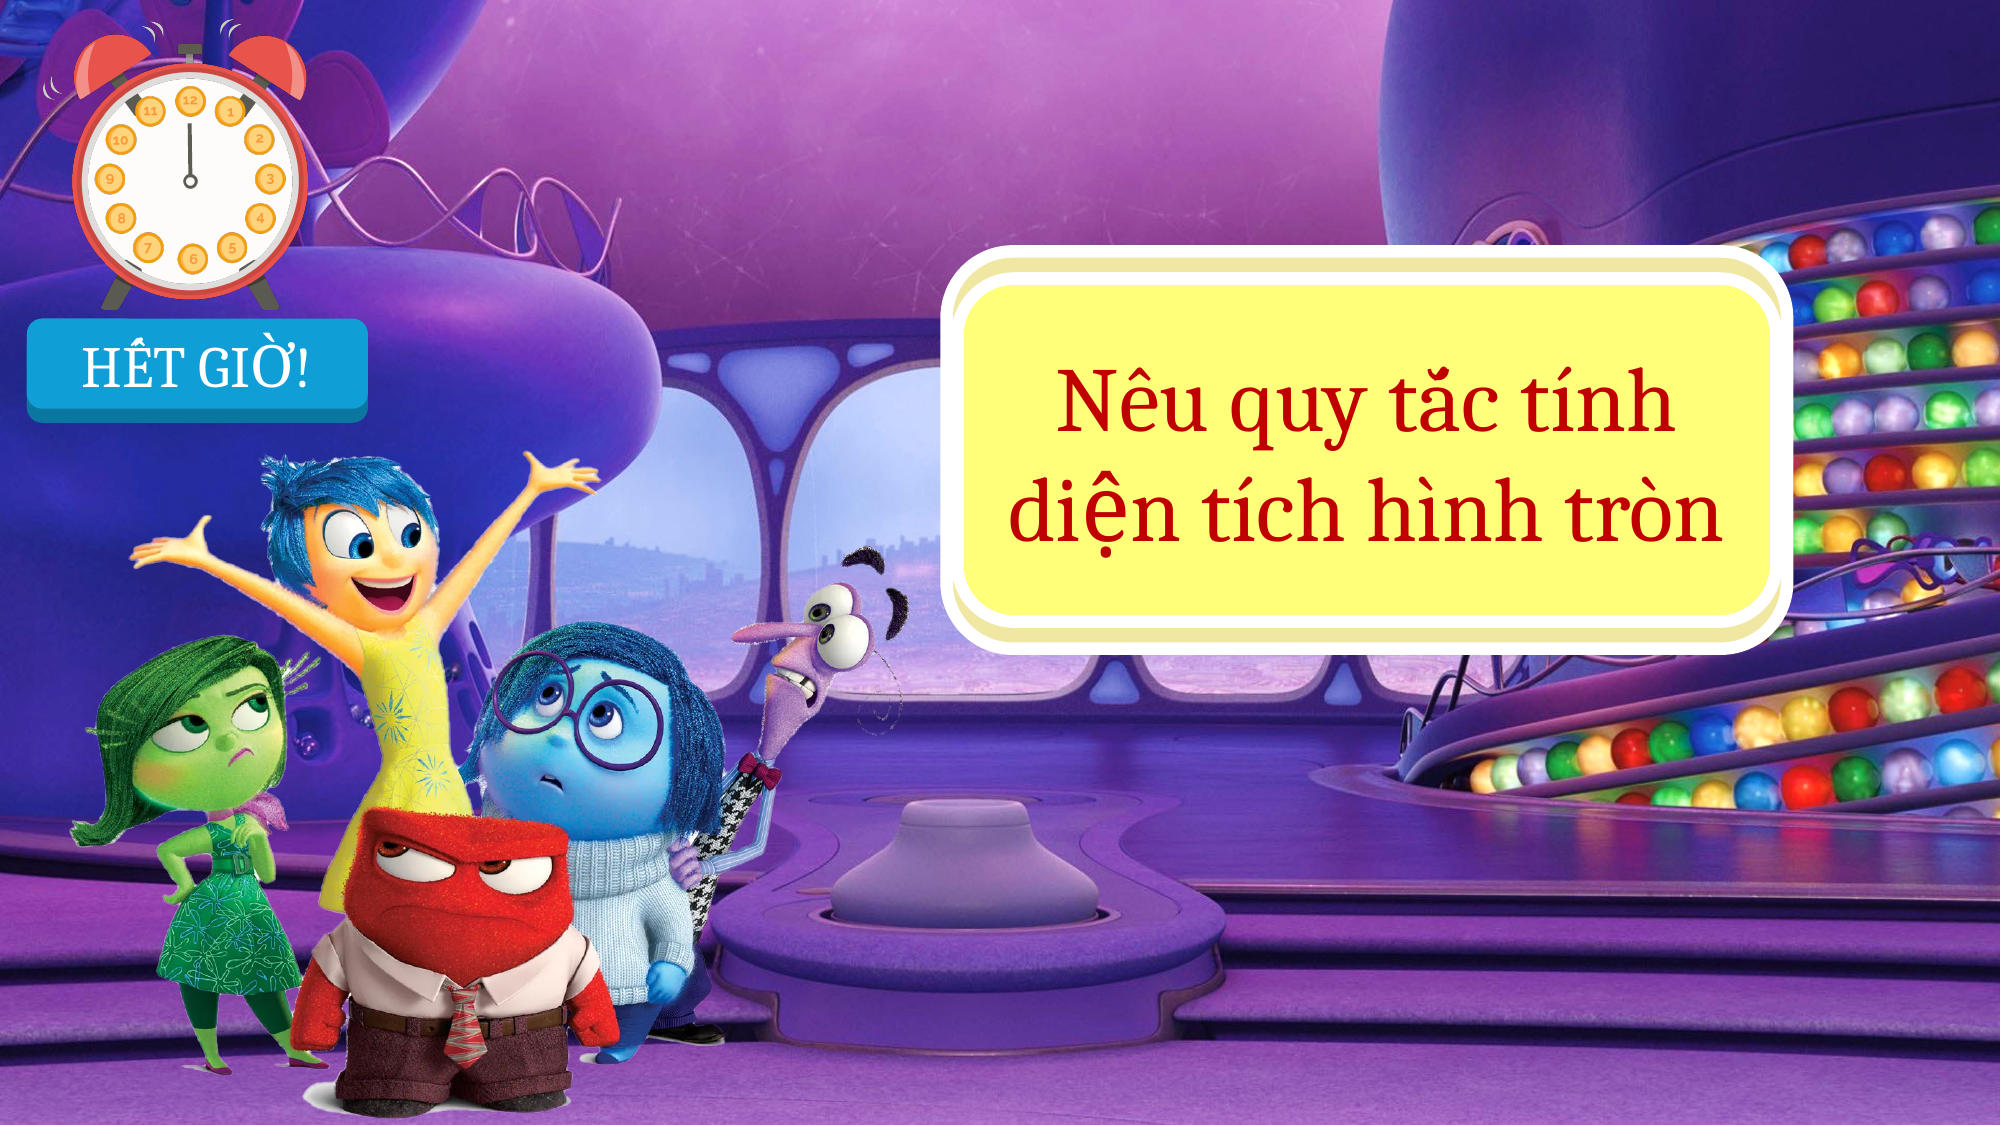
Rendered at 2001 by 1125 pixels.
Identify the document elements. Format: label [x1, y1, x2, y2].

text_box [26, 318, 369, 423]
text_box [946, 250, 1788, 650]
picture [0, 0, 2000, 1125]
